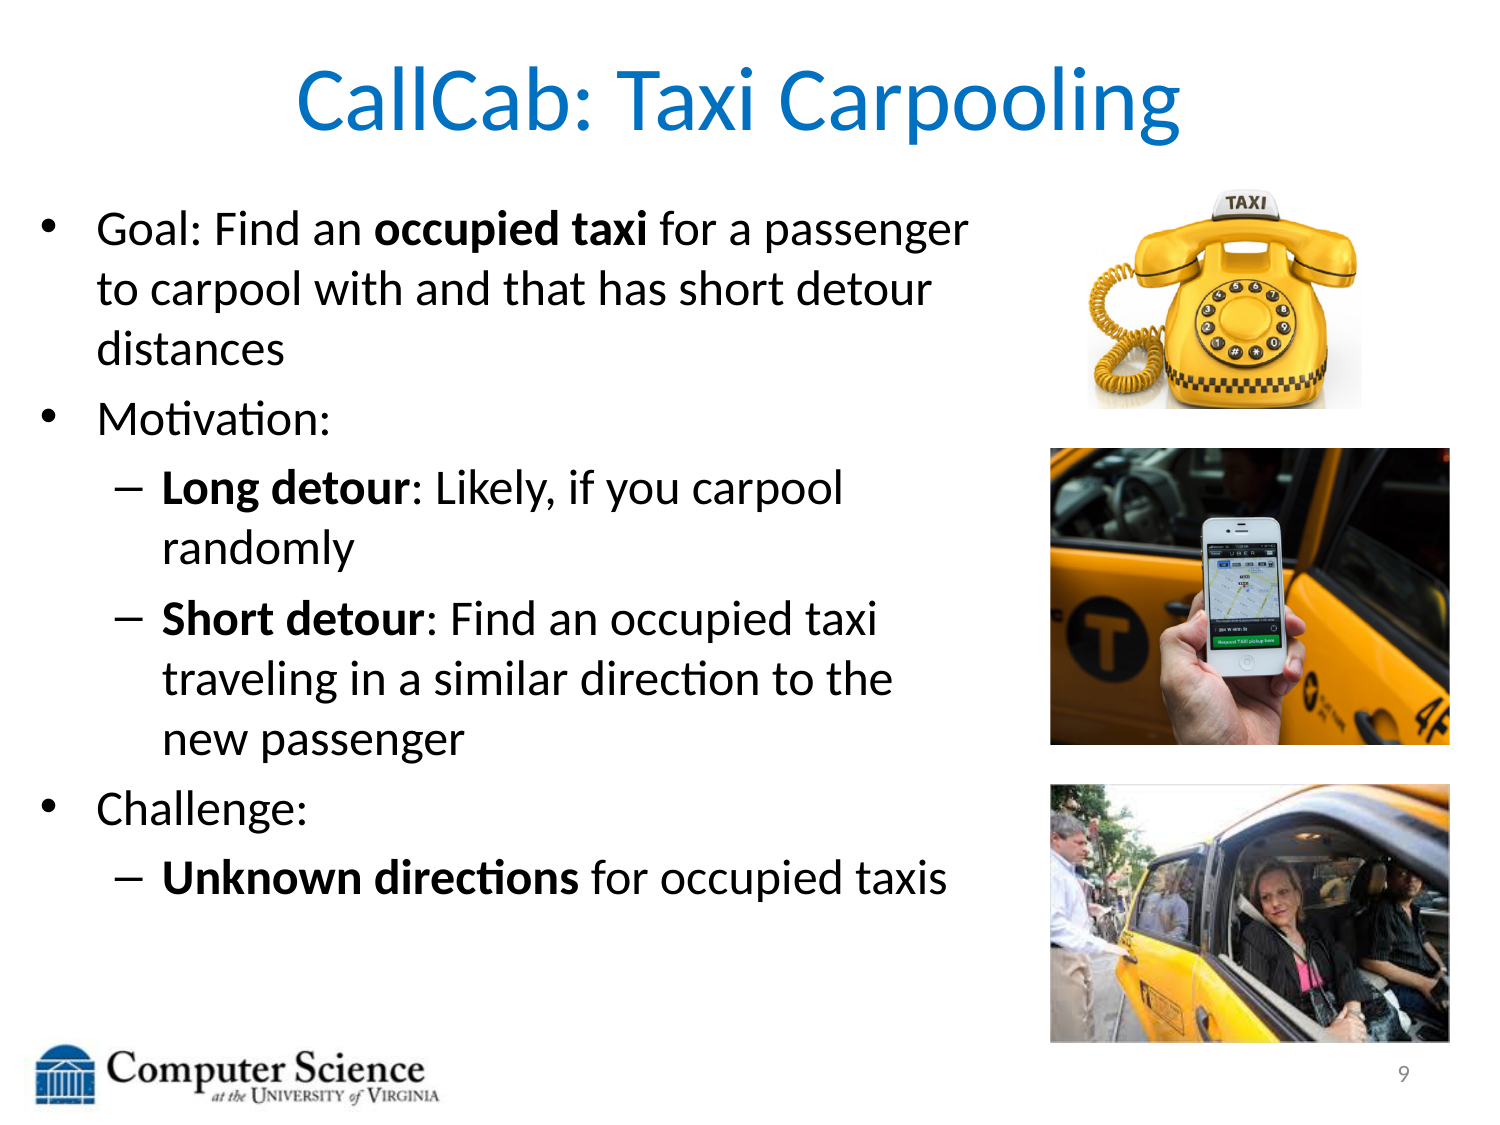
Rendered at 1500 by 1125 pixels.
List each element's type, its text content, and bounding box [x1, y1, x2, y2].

picture [24, 1037, 450, 1116]
picture [1049, 783, 1451, 1043]
picture [1050, 447, 1450, 745]
slide_number 9 [1074, 1052, 1425, 1103]
picture [1087, 187, 1362, 409]
list Goal: Find an occupied taxi for a passenger to carpool with and that has short detour distances Motivation: Long detour: Likely, if you carpool randomly Short detour: Find an occupied taxi traveling in a similar direction to the new passenger Challenge: Unknown directions for occupied taxis [24, 187, 1000, 930]
title CallCab: Taxi Carpooling [0, 0, 1500, 188]
